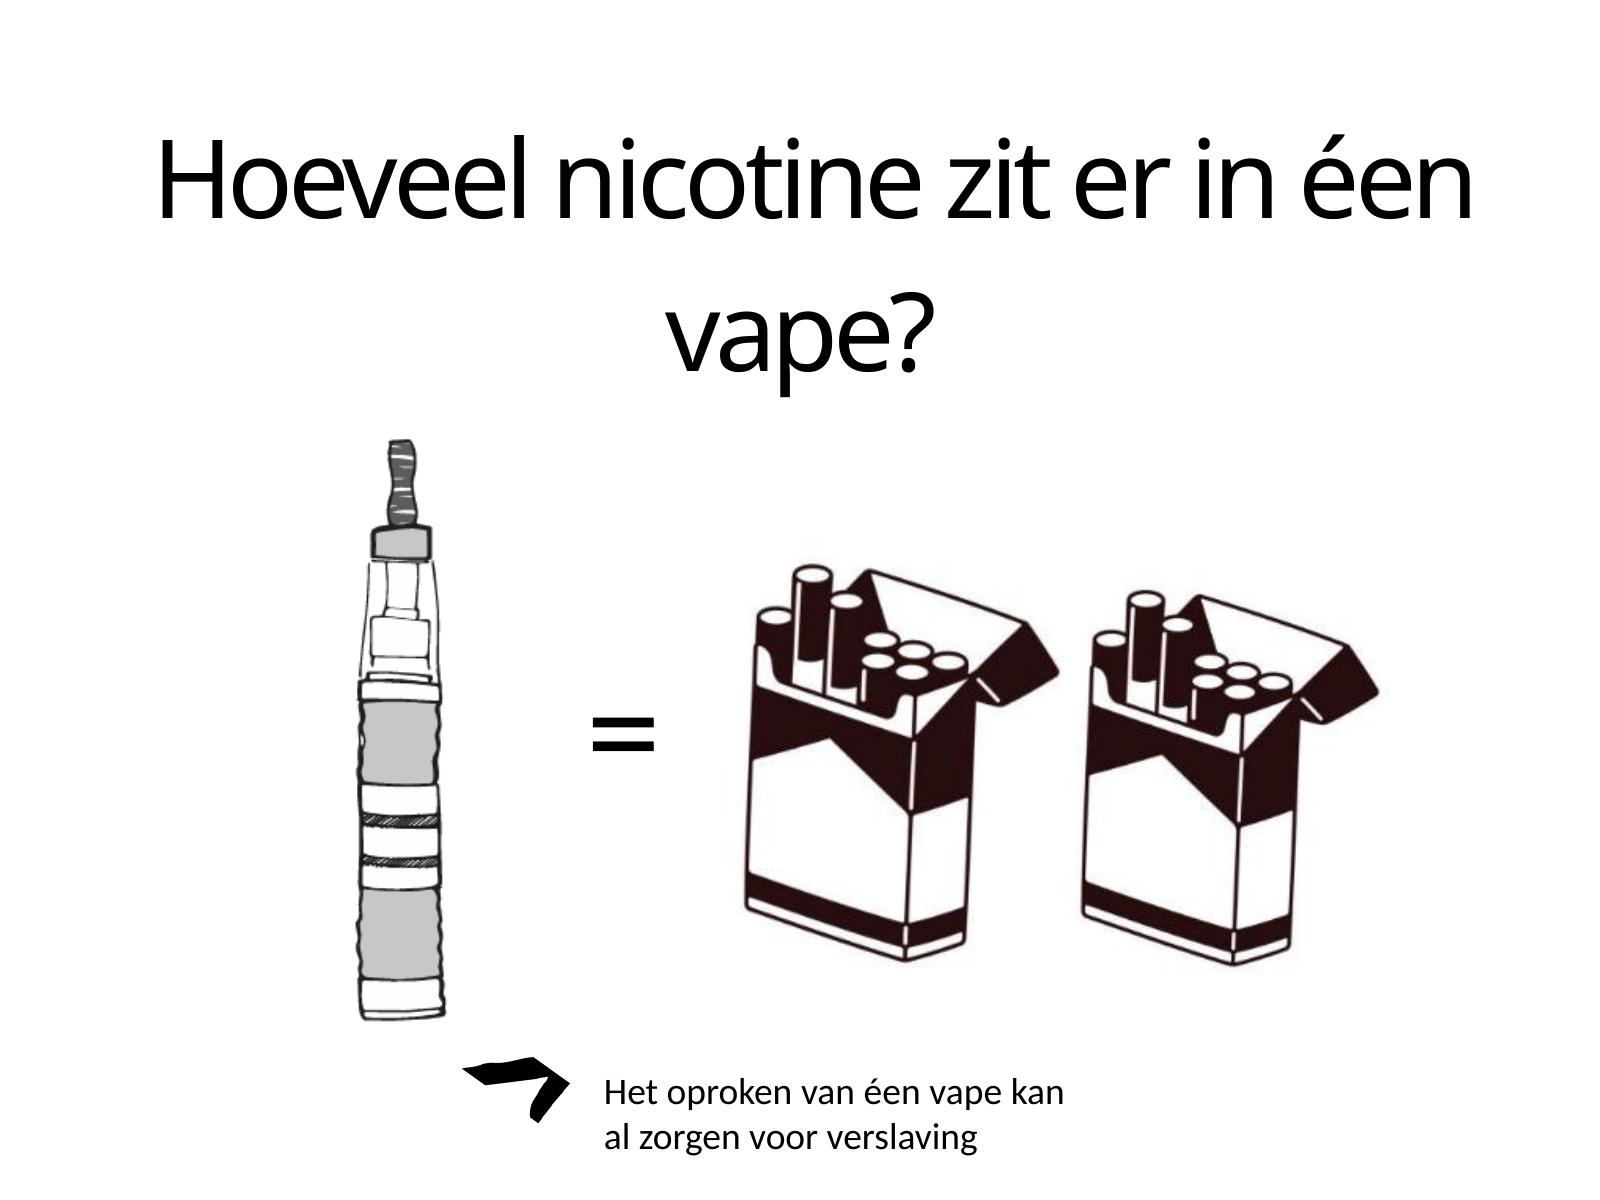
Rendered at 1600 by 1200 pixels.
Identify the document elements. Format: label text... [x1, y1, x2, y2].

picture [323, 388, 554, 1060]
text_box Het oproken van éen vape kan al zorgen voor verslaving [589, 1059, 1113, 1164]
text_box = [571, 625, 677, 821]
picture [724, 466, 1406, 1041]
text_box [462, 1068, 579, 1132]
text_box Hoeveel nicotine zit er in éen vape? [45, 87, 1580, 394]
